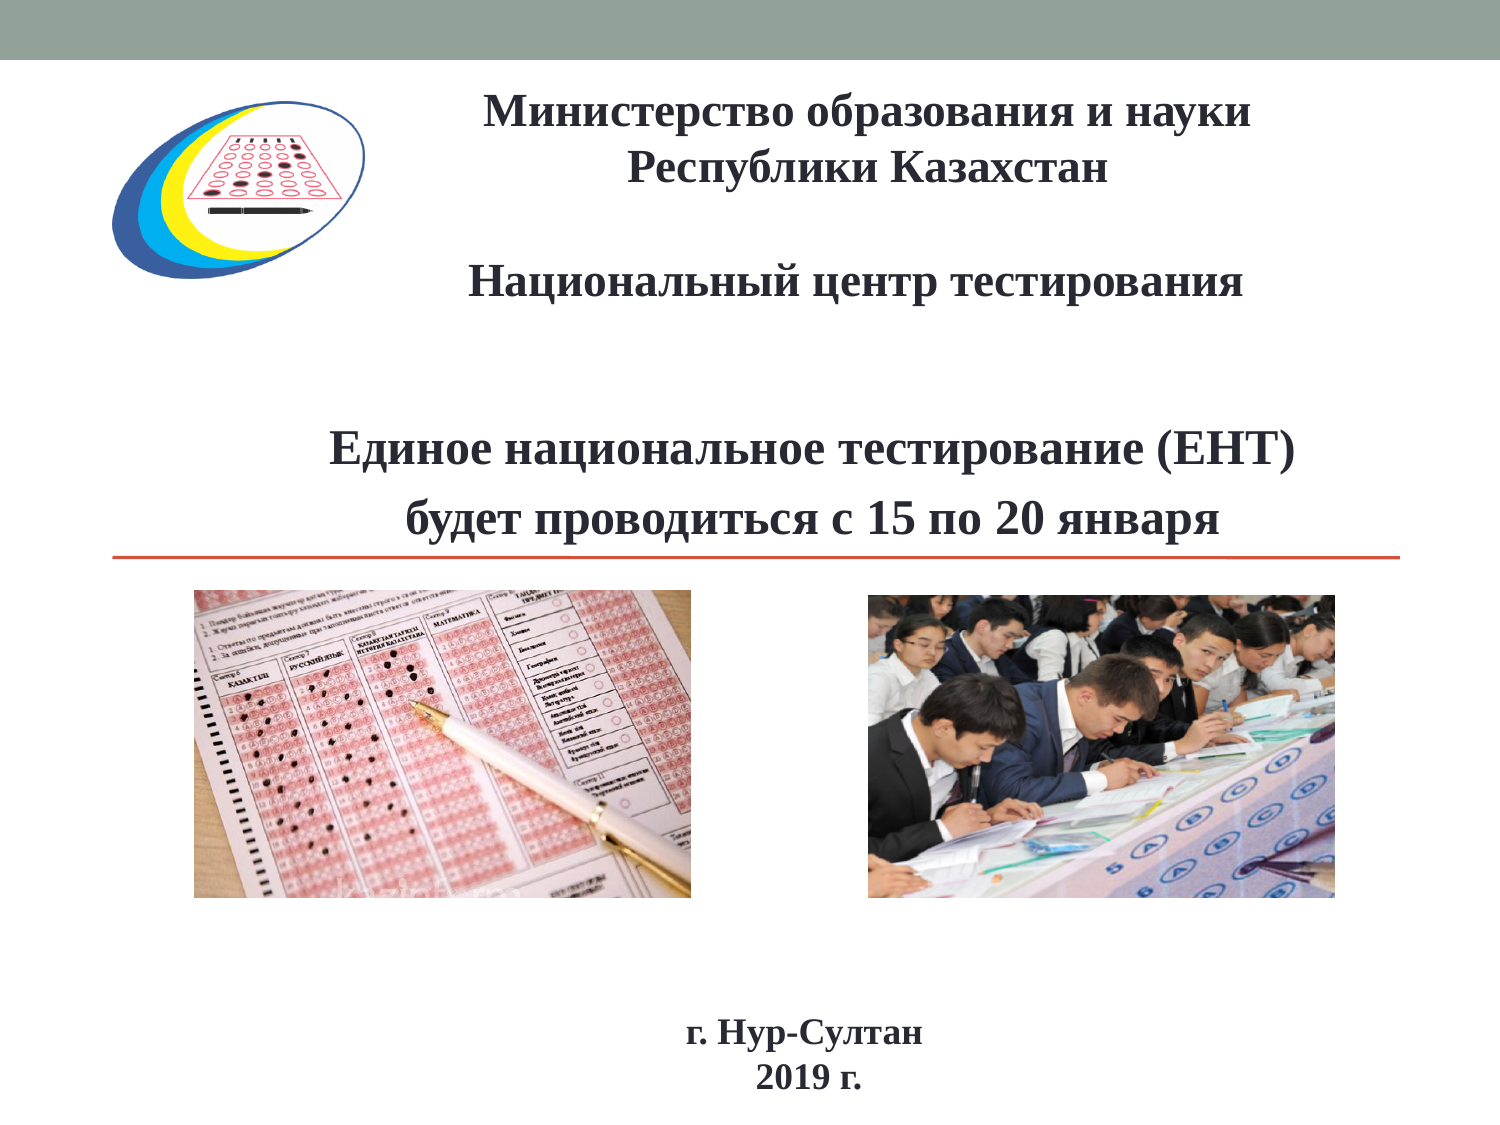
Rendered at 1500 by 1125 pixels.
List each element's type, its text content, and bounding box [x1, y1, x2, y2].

subtitle Министерство образования и науки Республики Казахстан Национальный центр тестирования [348, 71, 1388, 357]
picture [111, 101, 365, 280]
picture [194, 590, 692, 898]
text_box Единое национальное тестирование (ЕНТ) будет проводиться с 15 по 20 января [283, 407, 1343, 587]
text_box г. Нур-Султан 2019 г. [572, 954, 1046, 1105]
picture [867, 595, 1335, 898]
